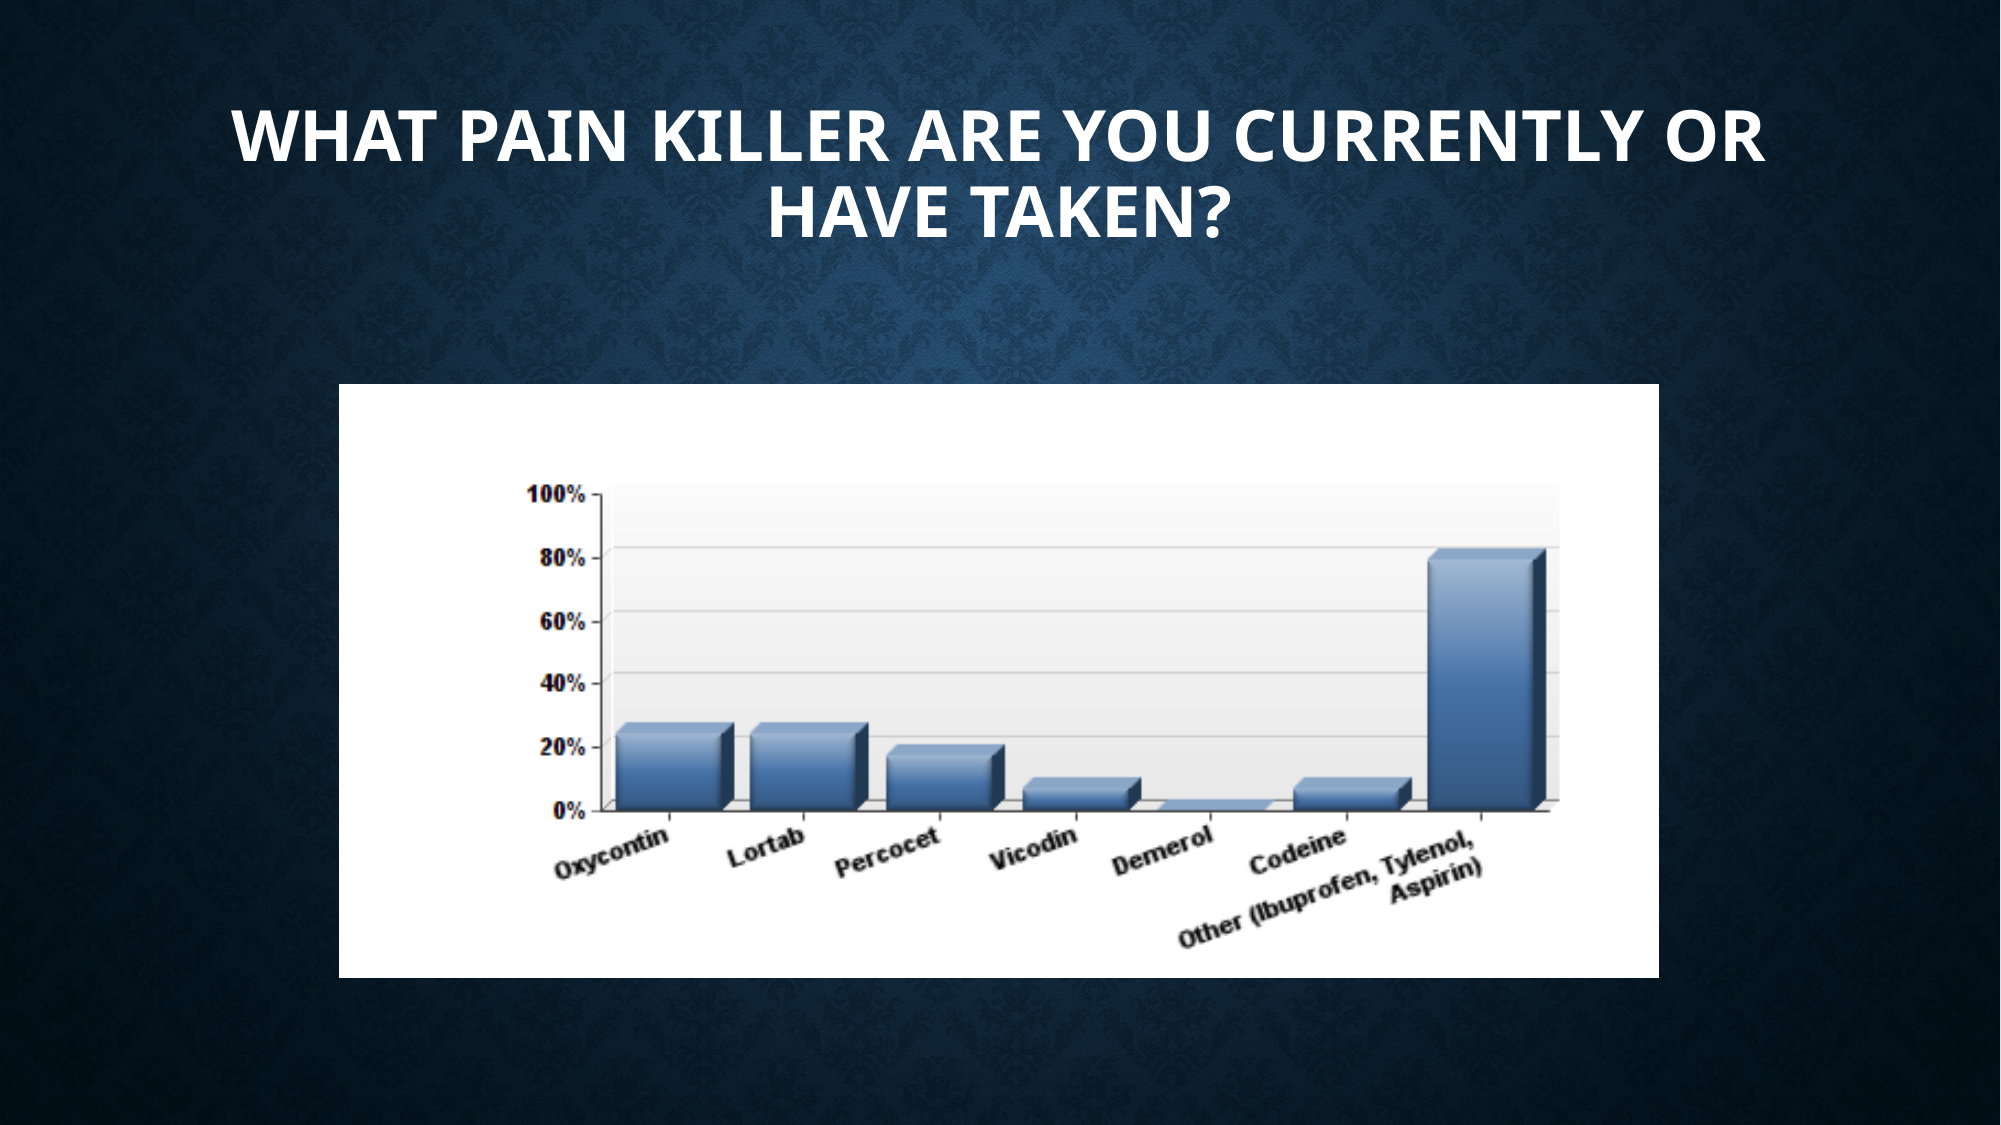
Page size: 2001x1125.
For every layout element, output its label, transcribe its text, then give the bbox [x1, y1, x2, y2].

title What pain killer are you currently or have taken? [149, 99, 1849, 318]
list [339, 383, 1660, 979]
